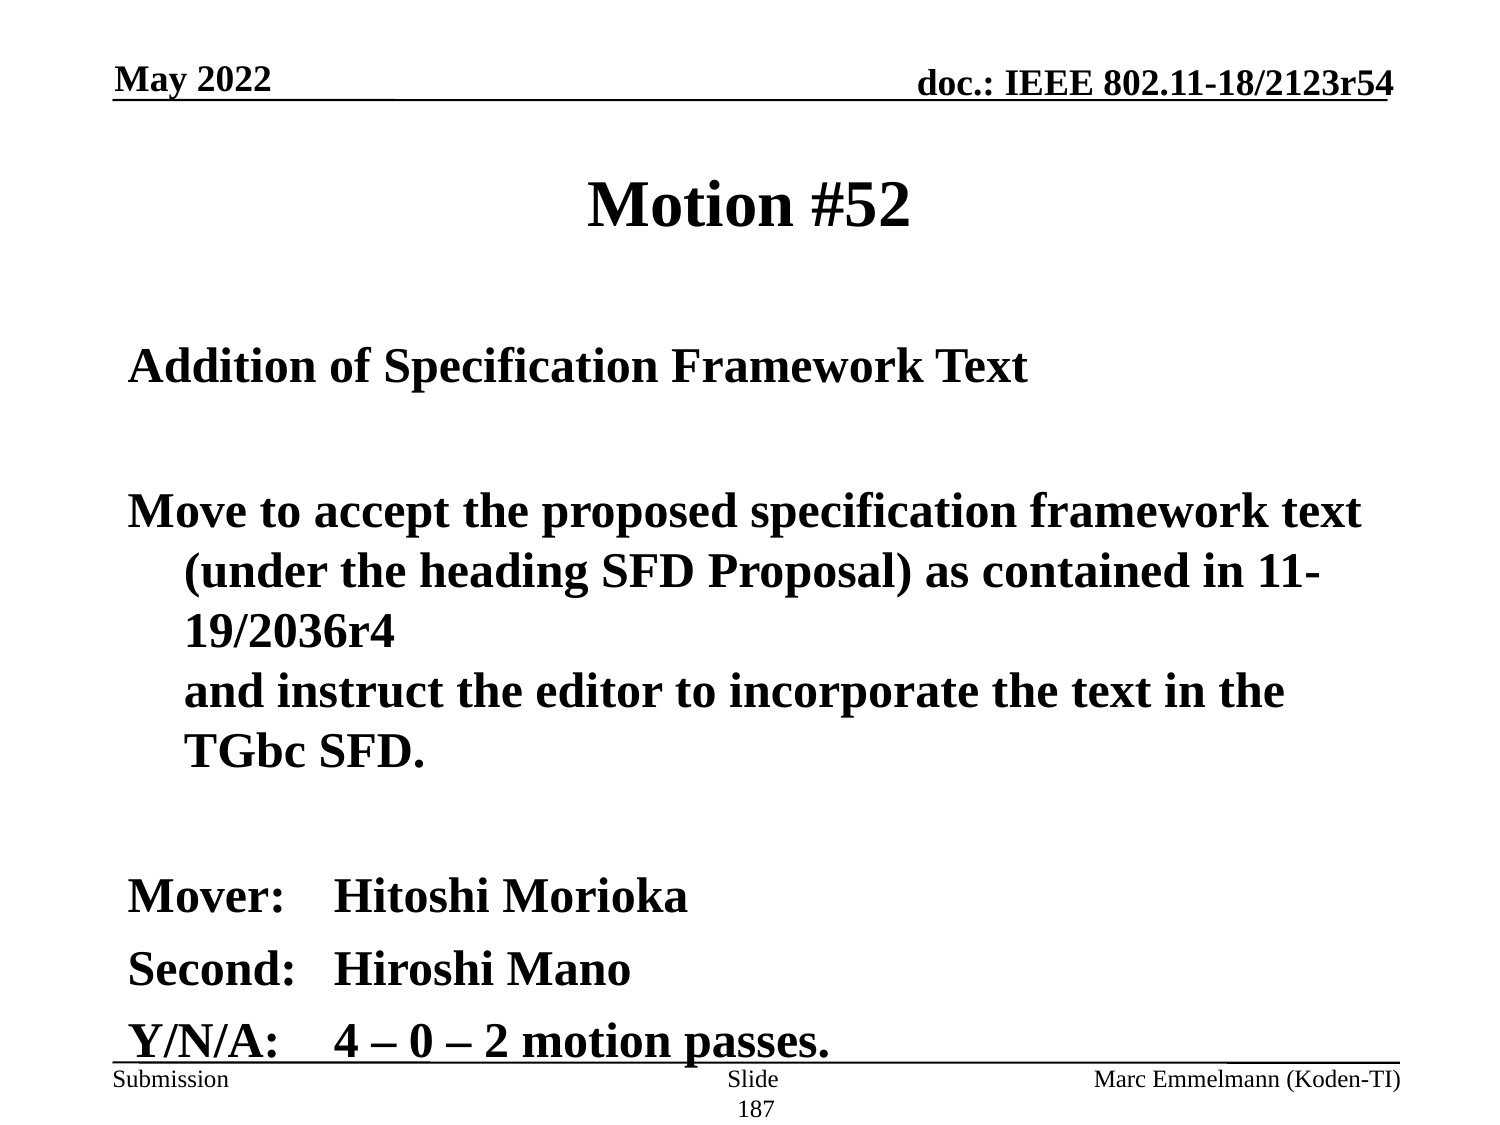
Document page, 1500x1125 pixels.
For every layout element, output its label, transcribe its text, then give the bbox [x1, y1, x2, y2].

list Addition of Specification Framework Text Move to accept the proposed specification framework text (under the heading SFD Proposal) as contained in 11-19/2036r4 and instruct the editor to incorporate the text in the TGbc SFD. Mover: Hitoshi Morioka Second: Hiroshi Mano Y/N/A: 4 – 0 – 2 motion passes. [112, 324, 1388, 1000]
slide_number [114, 54, 423, 100]
footer Marc Emmelmann (Koden-TI) [878, 1061, 1402, 1093]
slide_number Slide 187 [712, 1061, 800, 1123]
title Motion #52 [112, 112, 1388, 288]
